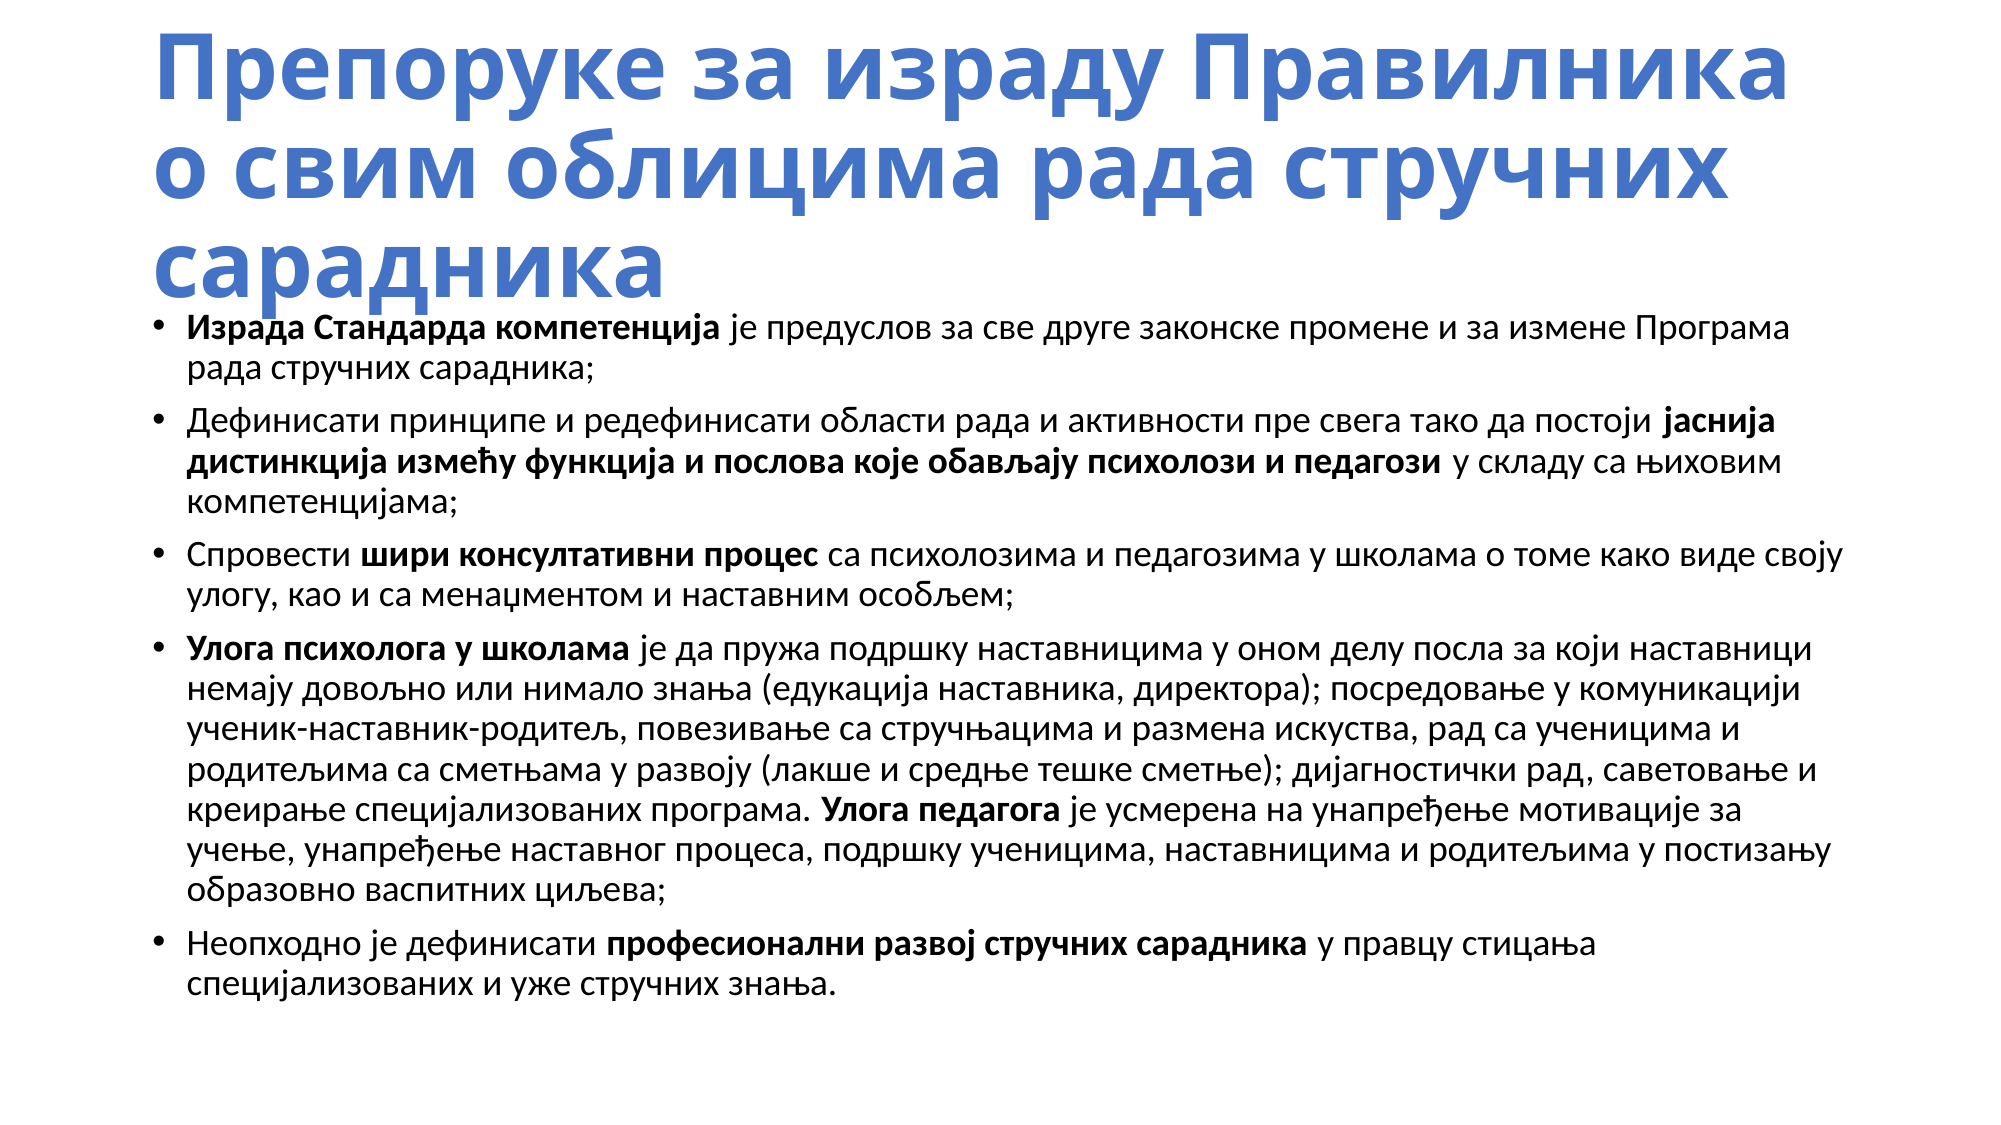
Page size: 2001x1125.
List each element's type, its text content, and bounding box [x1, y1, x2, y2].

list Израда Стандарда компетенција је предуслов за све друге законске промене и за измене Програма рада стручних сарадника; Дефинисати принципе и редефинисати области рада и активности пре свега тако да постоји јаснија дистинкција измећу функција и послова које обављају психолози и педагози у складу са њиховим компетенцијама; Спровести шири консултативни процес са психолозима и педагозима у школама о томе како виде своју улогу, као и са менаџментом и наставним особљем; Улога психолога у школама је да пружа подршку наставницима у оном делу посла за који наставници немају довољно или нимало знања (едукација наставника, директора); посредовање у комуникацији ученик-наставник-родитељ, повезивање са стручњацима и размена искуства, рад са ученицима и родитељима са сметњама у развоју (лакше и средње тешке сметње); дијагностички рад, саветовање и креирање специјализованих програма. Улога педагога је усмерена на унапређење мотивације за учење, унапређење наставног процеса, подршку ученицима, наставницима и родитељима у постизању образовно васпитних циљева; Неопходно је дефинисати професионални развој стручних сарадника у правцу стицања специјализованих и уже стручних знања. [137, 299, 1863, 1014]
title Препоруке за израду Правилника о свим облицима рада стручних сарадника [137, 59, 1863, 278]
